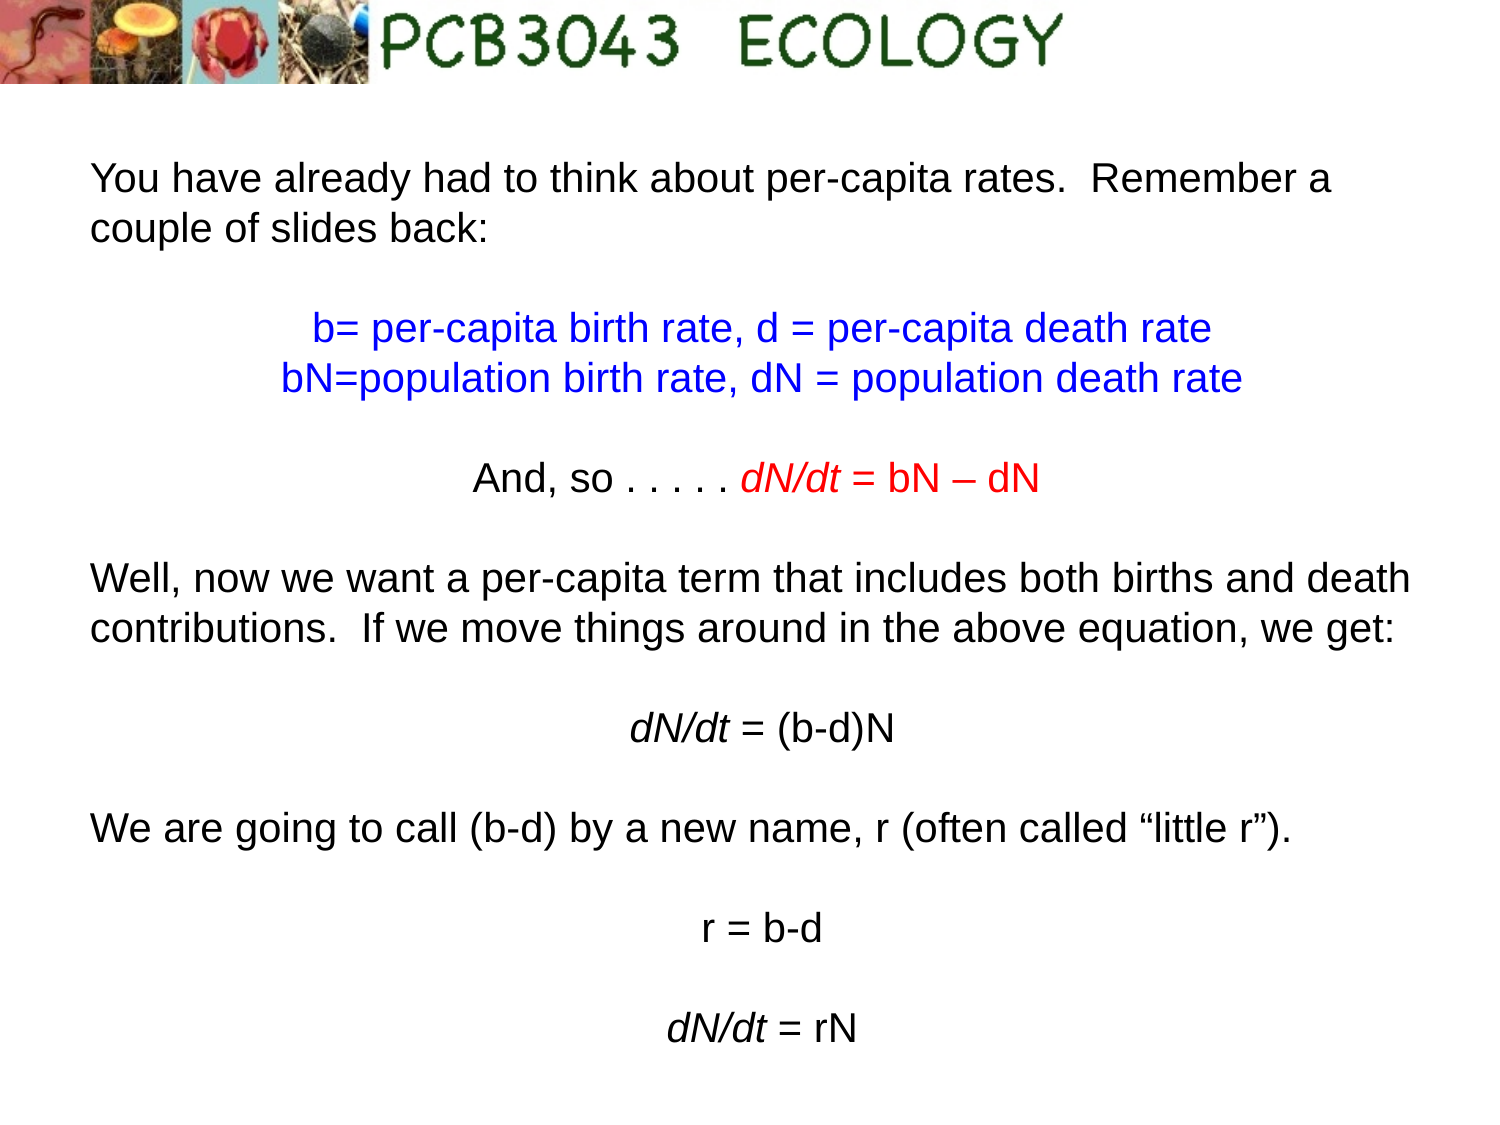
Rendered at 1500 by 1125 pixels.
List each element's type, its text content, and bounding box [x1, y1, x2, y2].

picture [0, 0, 1088, 84]
text_box You have already had to think about per-capita rates. Remember a couple of slides back: b= per-capita birth rate, d = per-capita death rate bN=population birth rate, dN = population death rate And, so . . . . . dN/dt = bN – dN Well, now we want a per-capita term that includes both births and death contributions. If we move things around in the above equation, we get: dN/dt = (b-d)N We are going to call (b-d) by a new name, r (often called “little r”). r = b-d dN/dt = rN [75, 143, 1450, 1059]
